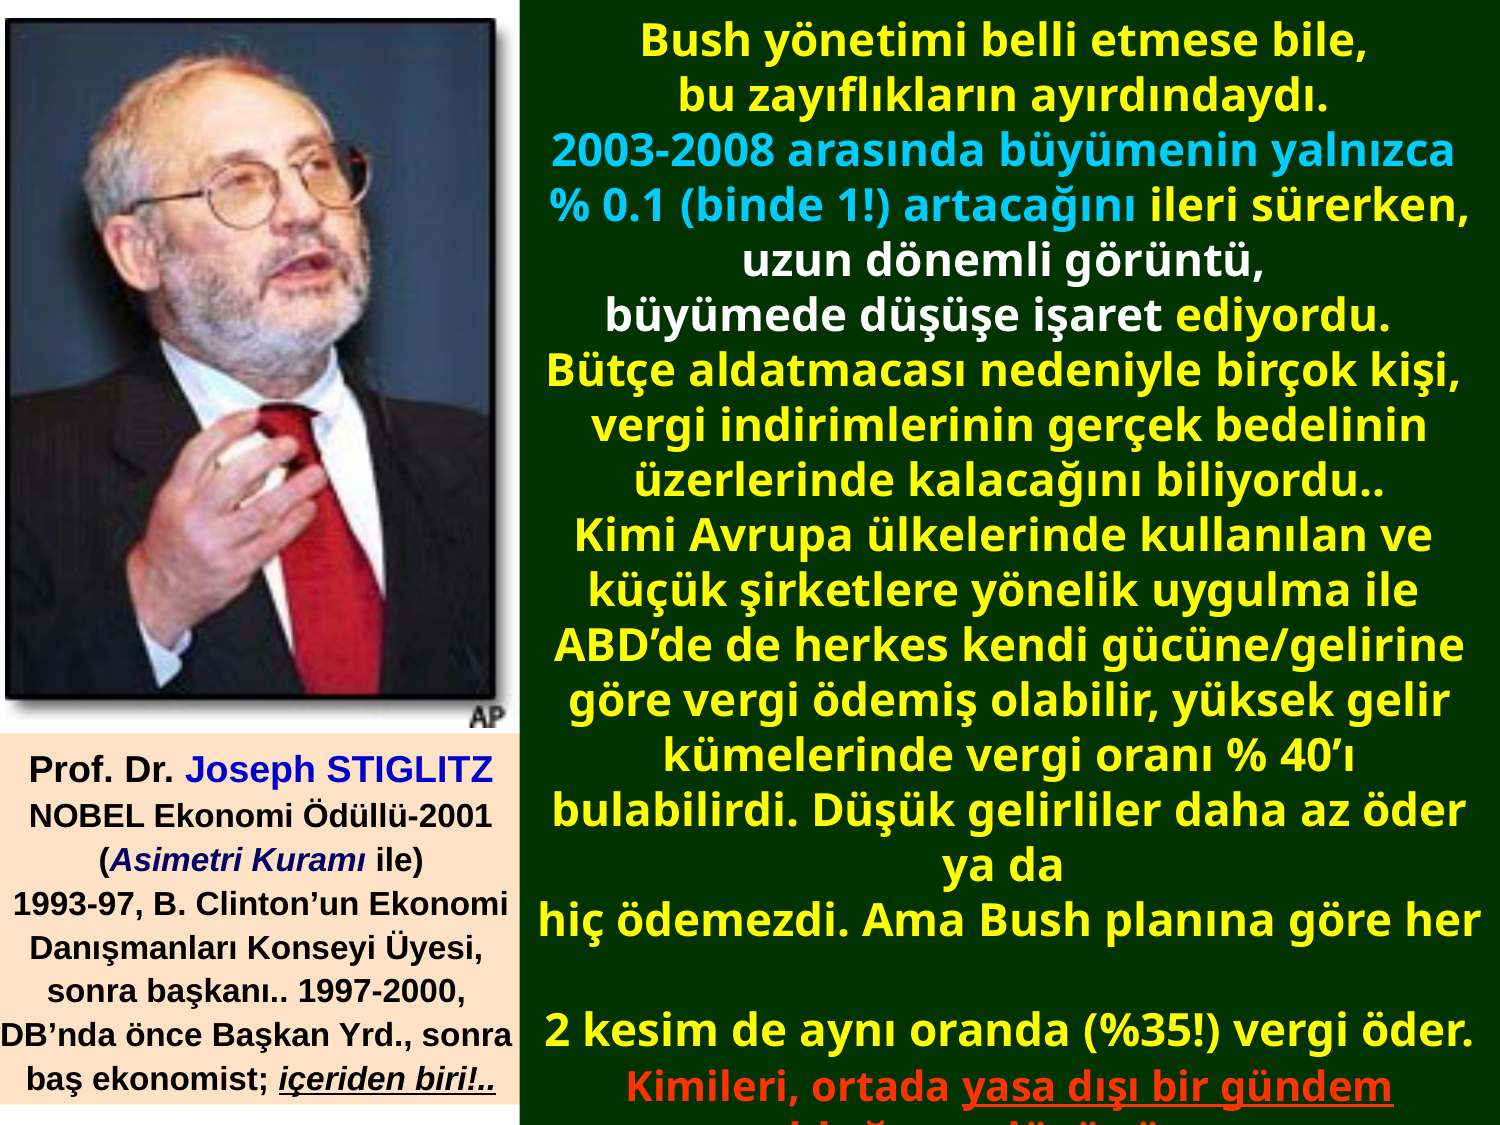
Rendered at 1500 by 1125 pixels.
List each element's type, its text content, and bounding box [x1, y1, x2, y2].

text_box Prof. Dr. Joseph STIGLITZ NOBEL Ekonomi Ödüllü-2001 (Asimetri Kuramı ile) 1993-97, B. Clinton’un Ekonomi Danışmanları Konseyi Üyesi, sonra başkanı.. 1997-2000, DB’nda önce Başkan Yrd., sonra baş ekonomist; içeriden biri!.. [0, 733, 519, 1105]
text_box Bush yönetimi belli etmese bile, bu zayıflıkların ayırdındaydı. 2003-2008 arasında büyümenin yalnızca % 0.1 (binde 1!) artacağını ileri sürerken, uzun dönemli görüntü, büyümede düşüşe işaret ediyordu. Bütçe aldatmacası nedeniyle birçok kişi, vergi indirimlerinin gerçek bedelinin üzerlerinde kalacağını biliyordu.. Kimi Avrupa ülkelerinde kullanılan ve küçük şirketlere yönelik uygulma ile ABD’de de herkes kendi gücüne/gelirine göre vergi ödemiş olabilir, yüksek gelir kümelerinde vergi oranı % 40’ı bulabilirdi. Düşük gelirliler daha az öder ya da hiç ödemezdi. Ama Bush planına göre her 2 kesim de aynı oranda (%35!) vergi öder. Kimileri, ortada yasa dışı bir gündem olduğunu düşünüyor. { 90’ların Yükselişi adlı kitabı, syf. 357 } [519, 0, 1500, 1125]
picture [5, 18, 526, 729]
